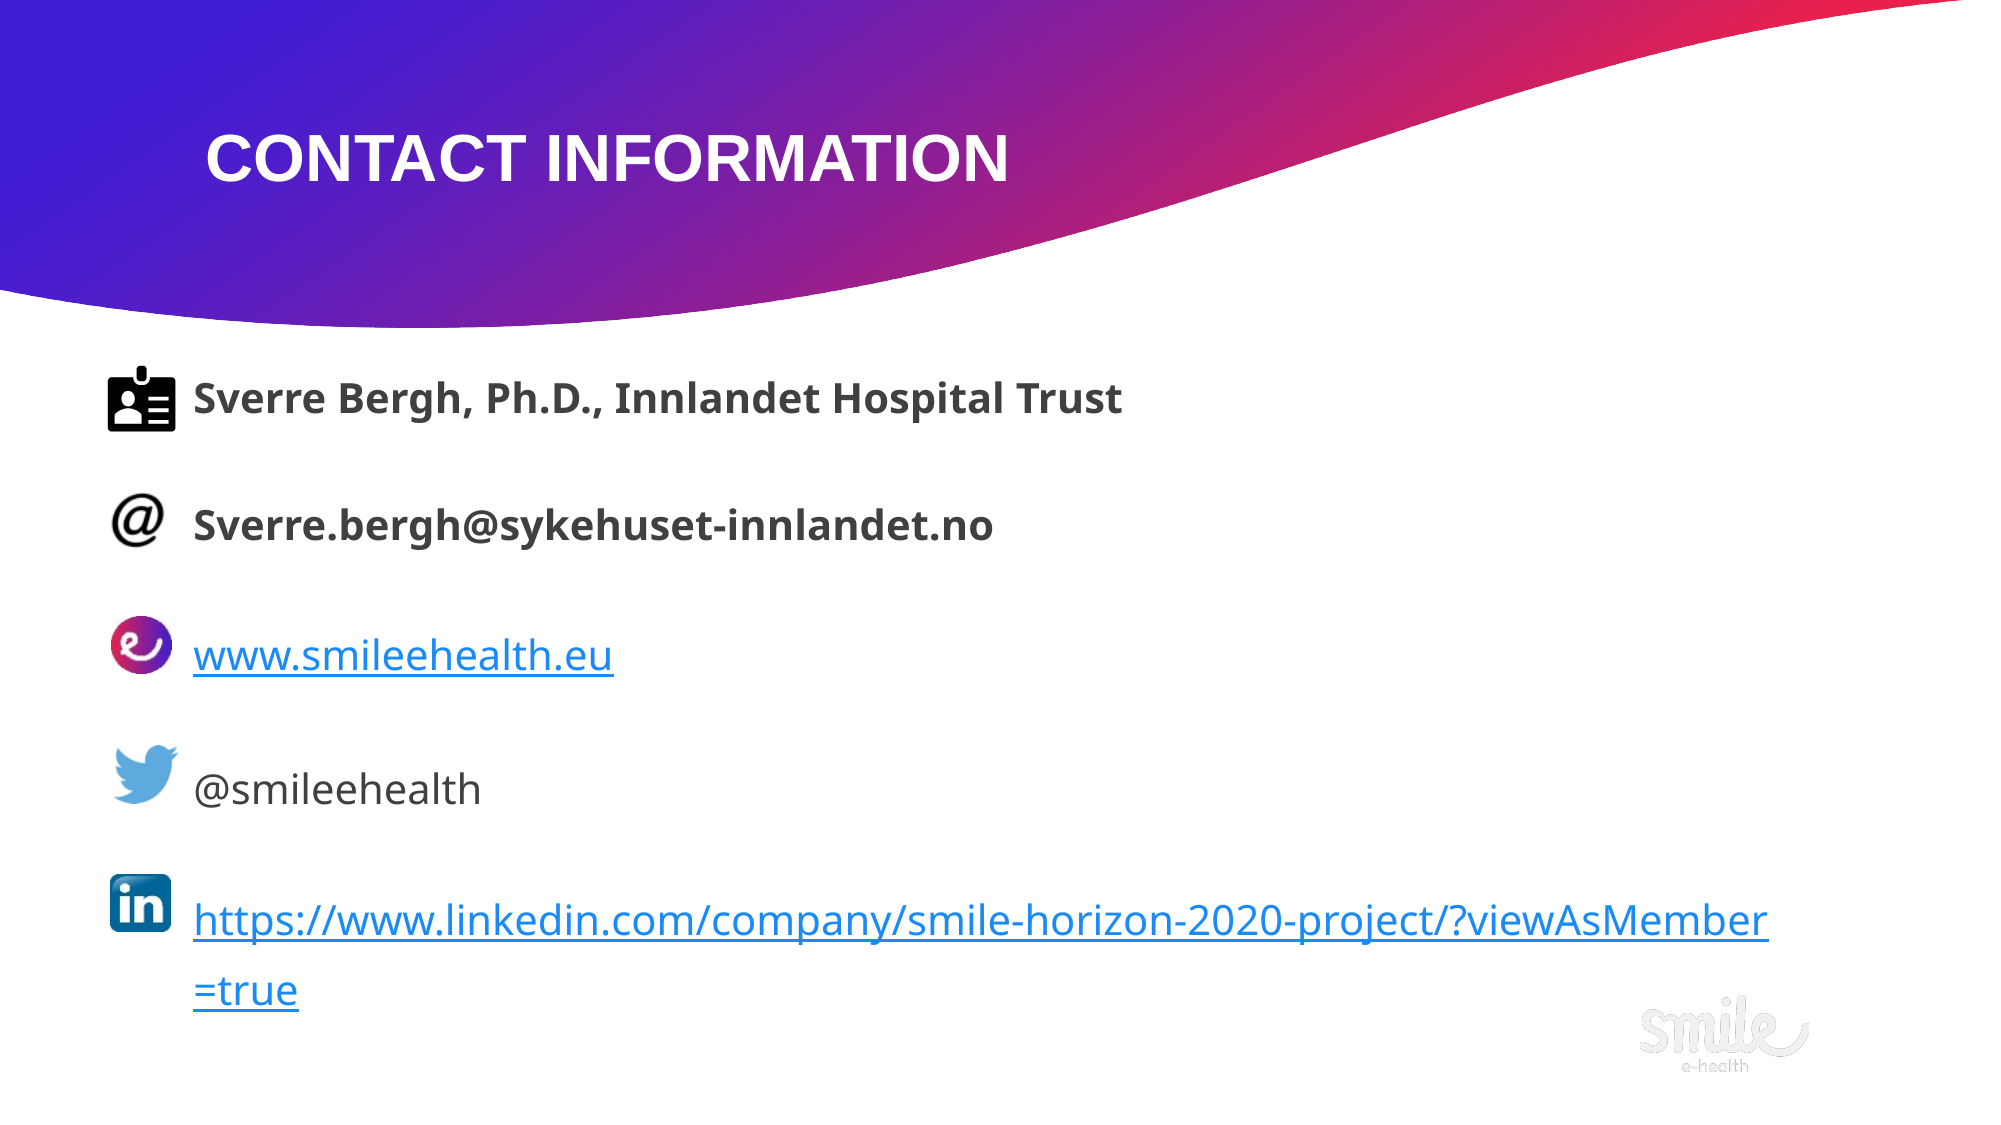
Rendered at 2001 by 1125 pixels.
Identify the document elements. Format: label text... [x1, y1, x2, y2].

picture [110, 874, 117, 883]
picture [0, 0, 1995, 328]
picture [111, 616, 172, 674]
picture [110, 921, 119, 932]
picture [113, 877, 163, 924]
picture [101, 352, 182, 445]
title CONTACT INFORMATION [191, 116, 1809, 209]
picture [164, 926, 171, 932]
picture [113, 745, 179, 804]
picture [101, 483, 175, 558]
list Sverre Bergh, Ph.D., Innlandet Hospital Trust Sverre.bergh@sykehuset-innlandet.no www.smileehealth.eu @smileehealth https://www.linkedin.com/company/smile-horizon-2020-project/?viewAsMember=true [178, 339, 1797, 885]
